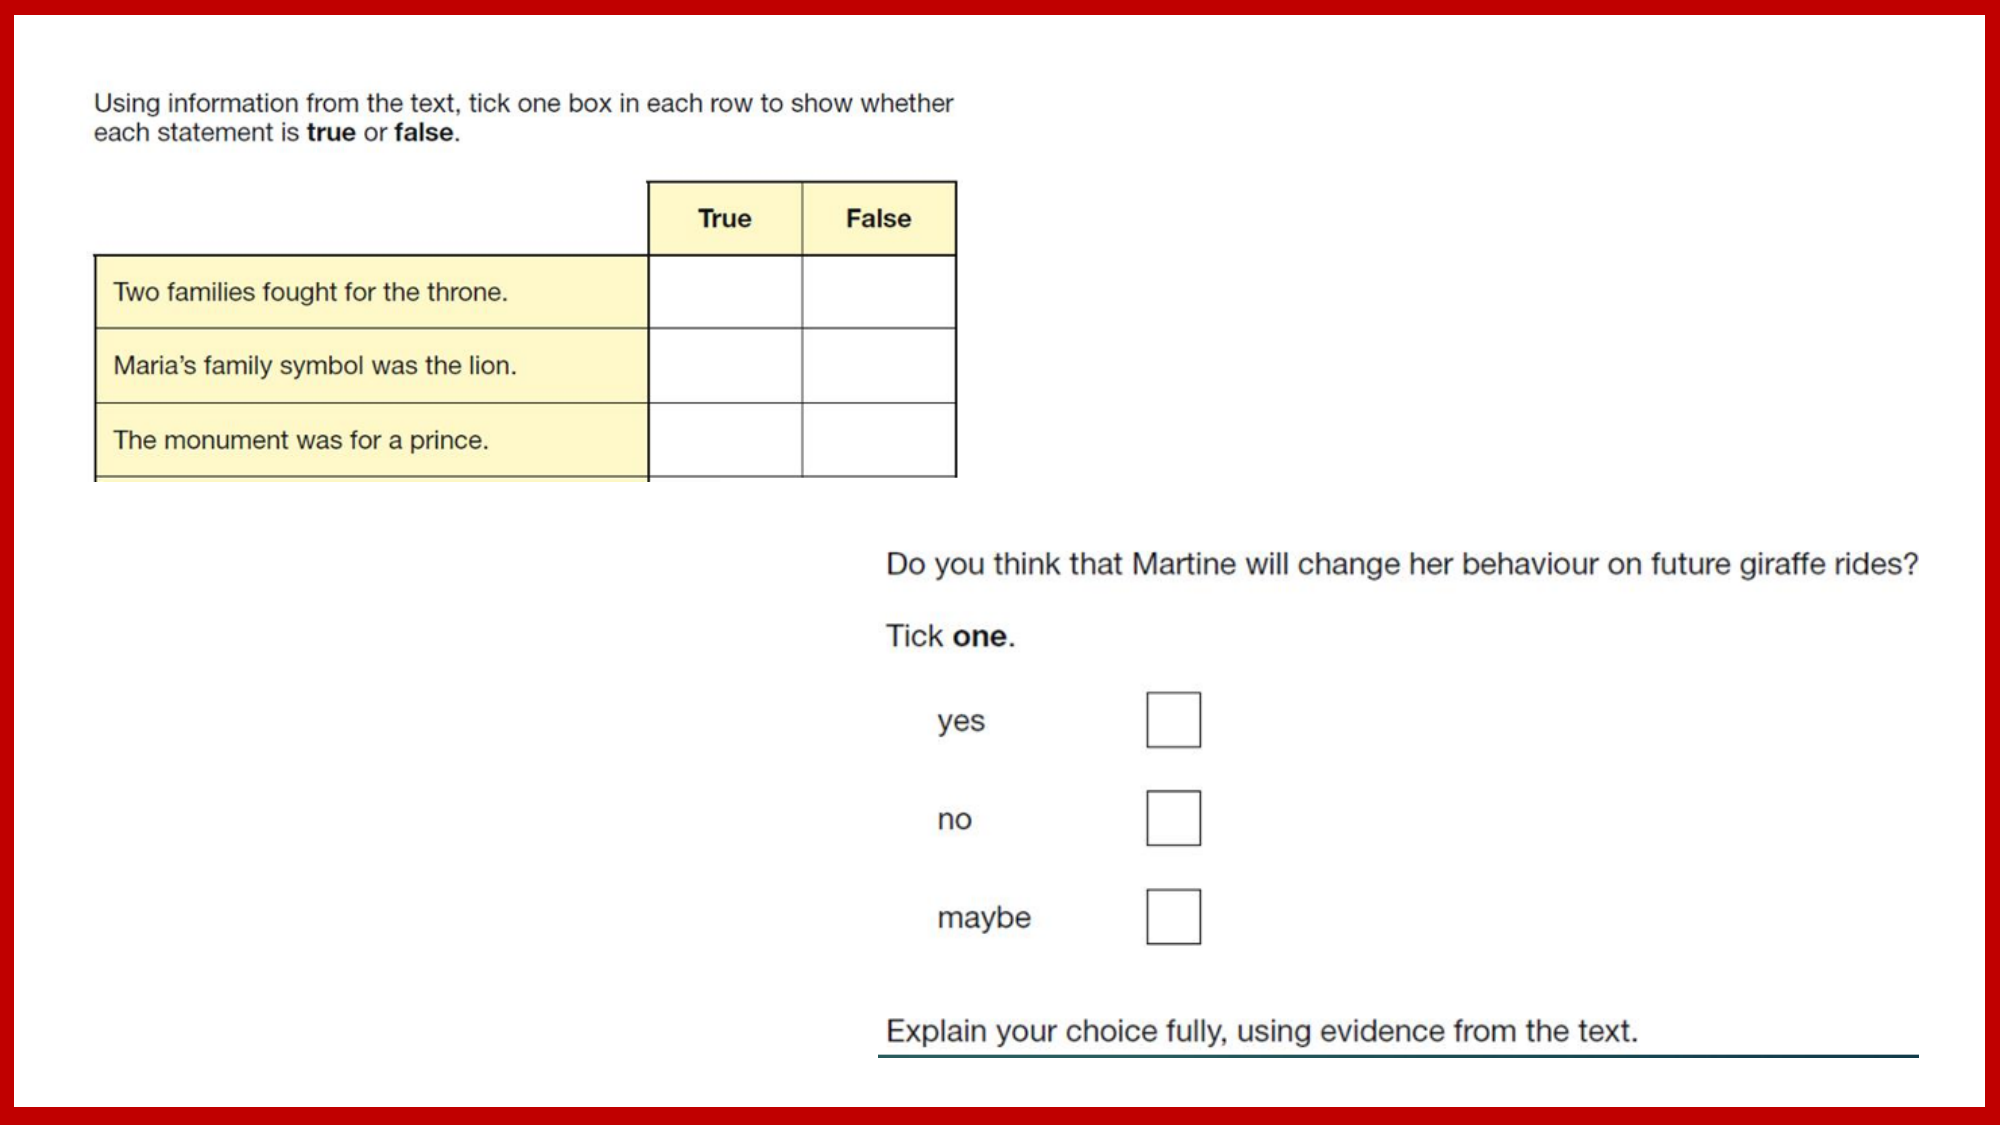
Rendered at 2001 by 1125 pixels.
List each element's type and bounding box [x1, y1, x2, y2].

list [80, 68, 963, 482]
list [878, 539, 1919, 1058]
text_box [0, 0, 2000, 1125]
